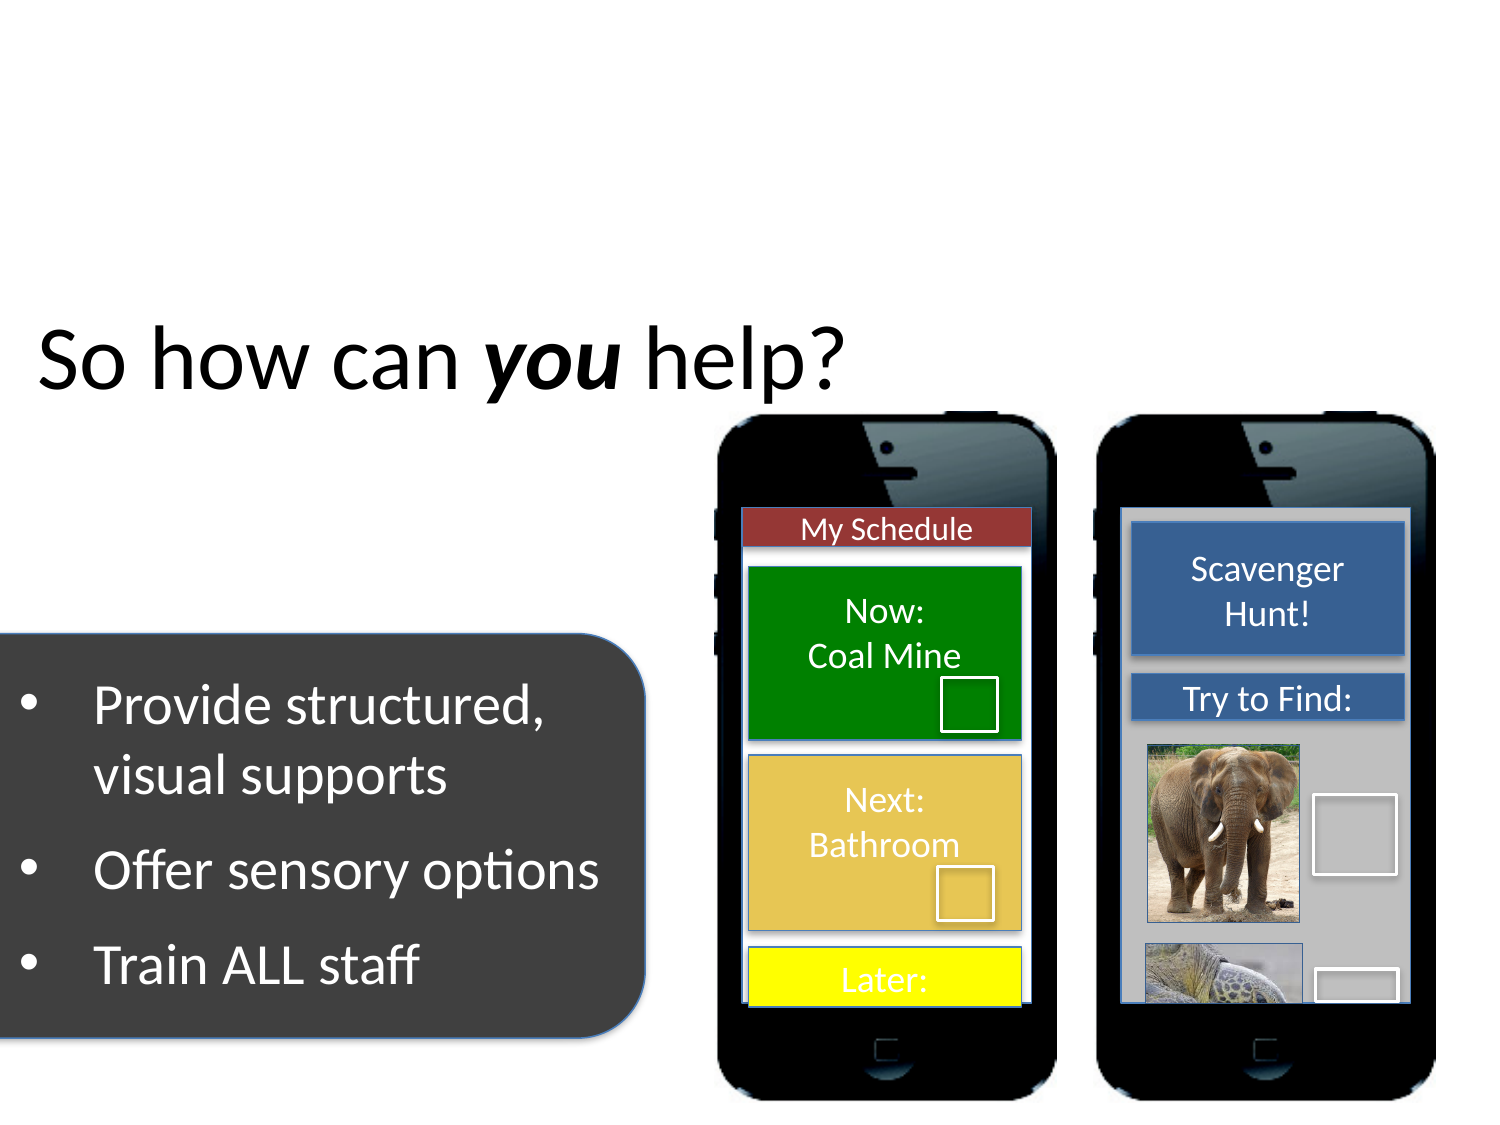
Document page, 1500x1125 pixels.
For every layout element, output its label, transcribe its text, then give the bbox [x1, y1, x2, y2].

text_box Provide structured, visual supports Offer sensory options Train ALL staff [4, 659, 625, 1099]
title So how can you help? [22, 194, 1500, 571]
picture [1145, 943, 1303, 1004]
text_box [713, 410, 1436, 1103]
text_box [0, 632, 647, 1039]
